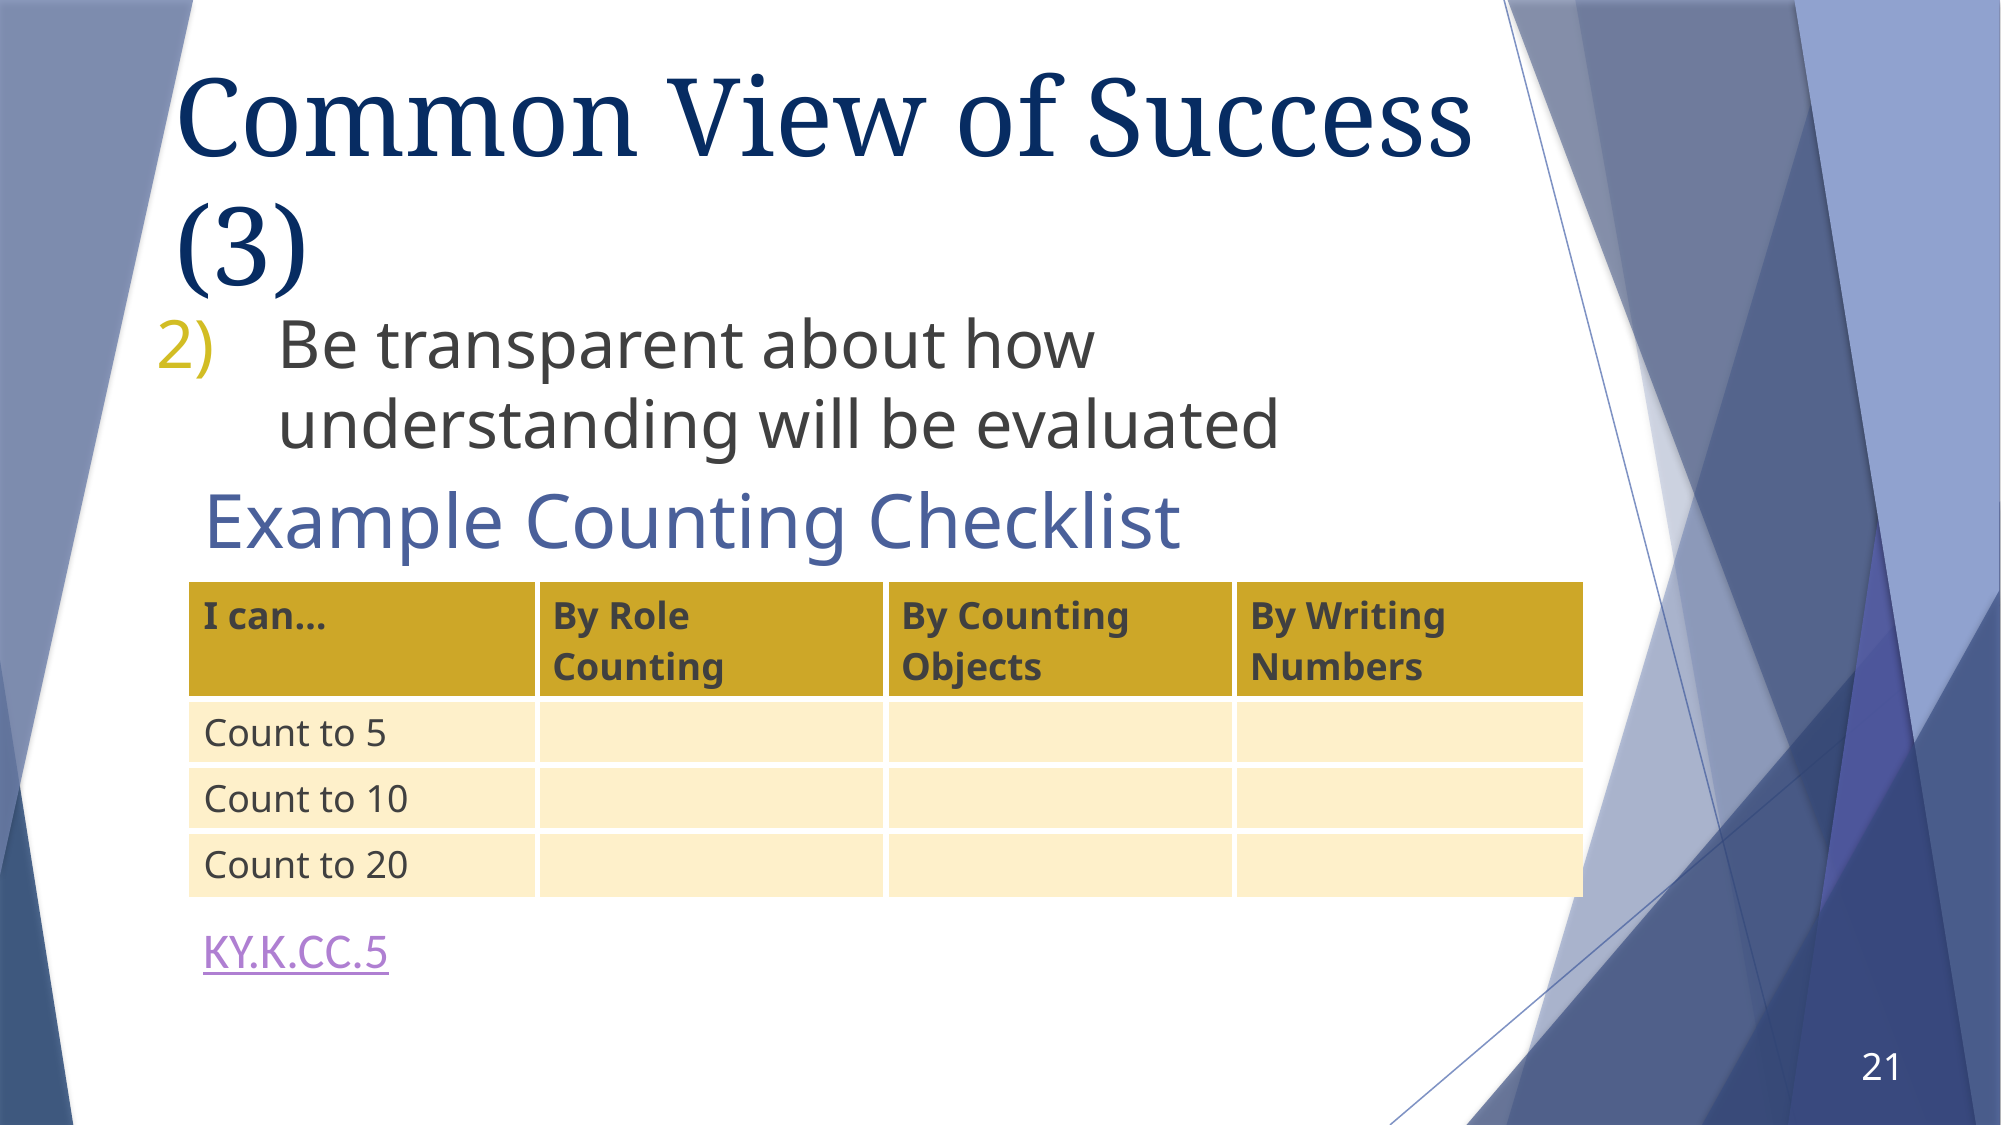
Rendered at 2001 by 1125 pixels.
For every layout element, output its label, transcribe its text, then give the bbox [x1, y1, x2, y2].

table_cell [1237, 768, 1583, 828]
list Be transparent about how understanding will be evaluated [141, 294, 1584, 456]
table_cell Count to 5 [189, 702, 535, 762]
list KY.K.CC.5 [188, 910, 522, 1050]
table_header By Counting Objects [889, 582, 1232, 696]
table_cell Count to 20 [189, 834, 535, 897]
table_header By Role Counting [540, 582, 883, 696]
table_header By Writing Numbers [1237, 582, 1583, 696]
table_header I can… [189, 582, 535, 696]
table_cell [889, 834, 1232, 897]
slide_number 21 [1807, 1035, 1920, 1095]
title Common View of Success (3) [159, 40, 1635, 257]
table_cell [1237, 702, 1583, 762]
table_cell [540, 702, 883, 762]
table_cell [540, 834, 883, 897]
list Example Counting Checklist [188, 395, 1632, 591]
table_cell [889, 702, 1232, 762]
table_cell Count to 10 [189, 768, 535, 828]
table_cell [889, 768, 1232, 828]
table_cell [1237, 834, 1583, 897]
table_cell [540, 768, 883, 828]
